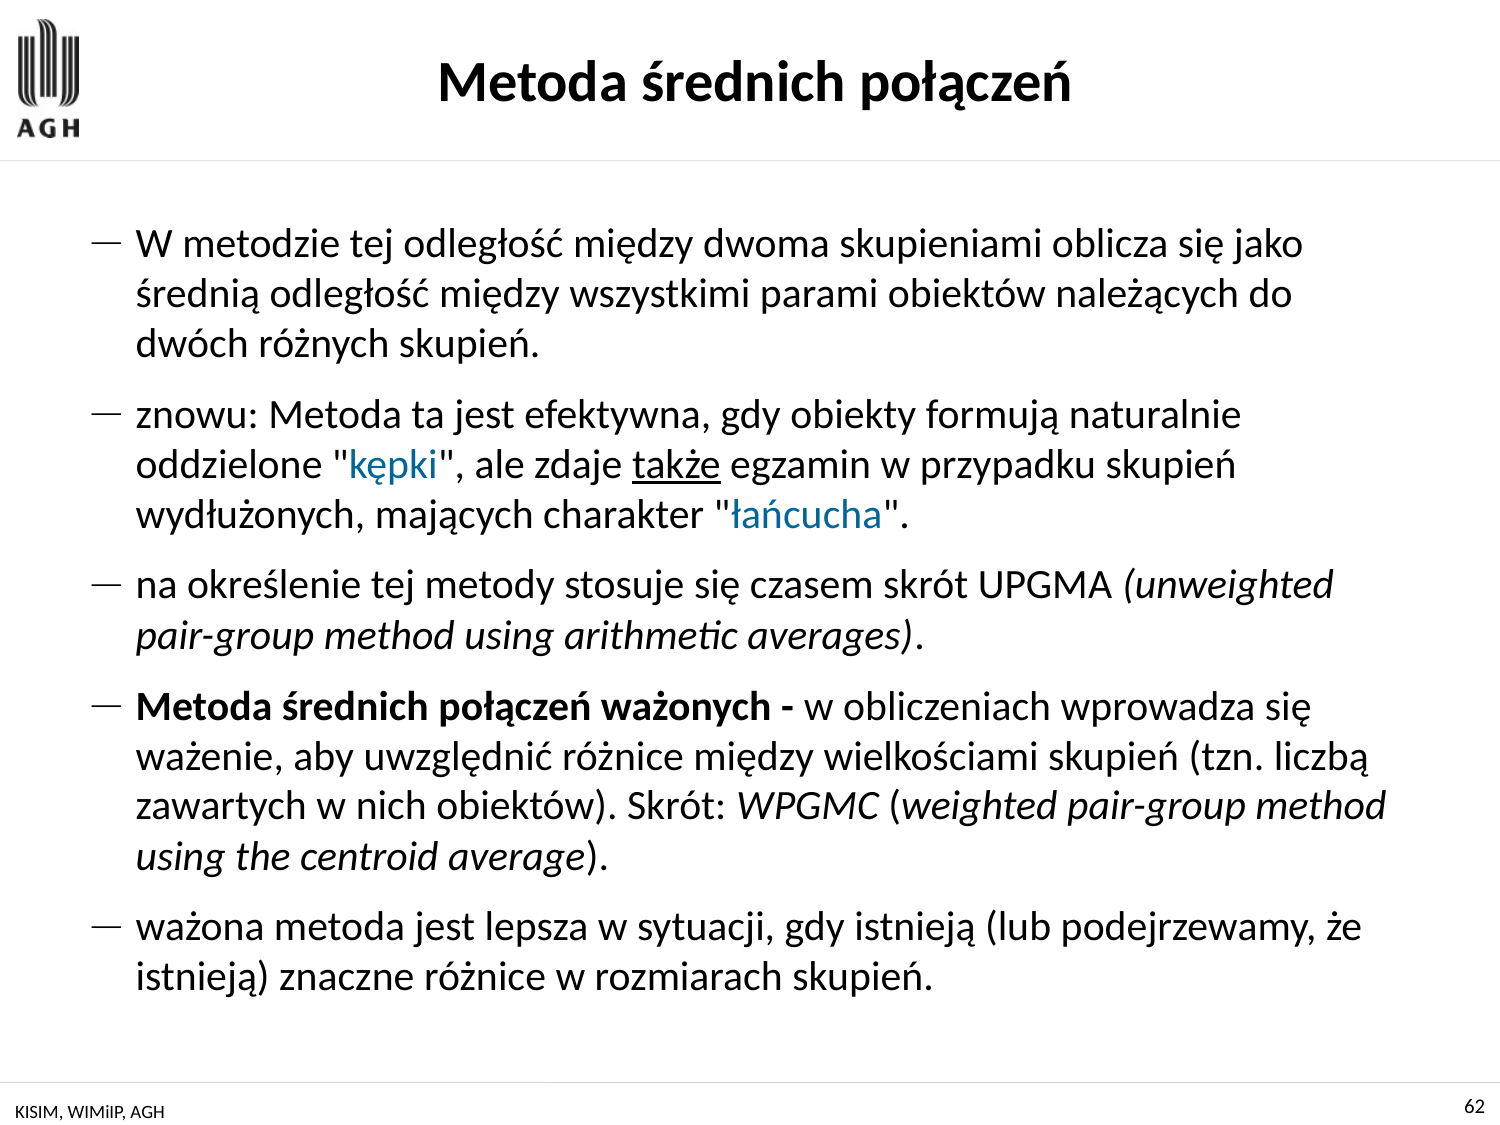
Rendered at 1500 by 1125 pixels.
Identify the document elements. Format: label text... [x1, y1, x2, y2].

title Metoda średnich połączeń [147, 30, 1377, 126]
footer KISIM, WIMiIP, AGH [0, 1092, 476, 1125]
picture [17, 19, 79, 138]
list W metodzie tej odległość między dwoma skupieniami oblicza się jako średnią odległość między wszystkimi parami obiektów należących do dwóch różnych skupień. znowu: Metoda ta jest efektywna, gdy obiekty formują naturalnie oddzielone "kępki", ale zdaje także egzamin w przypadku skupień wydłużonych, mających charakter "łańcucha". na określenie tej metody stosuje się czasem skrót UPGMA (unweighted pair-group method using arithmetic averages). Metoda średnich połączeń ważonych - w obliczeniach wprowadza się ważenie, aby uwzględnić różnice między wielkościami skupień (tzn. liczbą zawartych w nich obiektów). Skrót: WPGMC (weighted pair-group method using the centroid average). ważona metoda jest lepsza w sytuacji, gdy istnieją (lub podejrzewamy, że istnieją) znaczne różnice w rozmiarach skupień. [76, 207, 1428, 1048]
